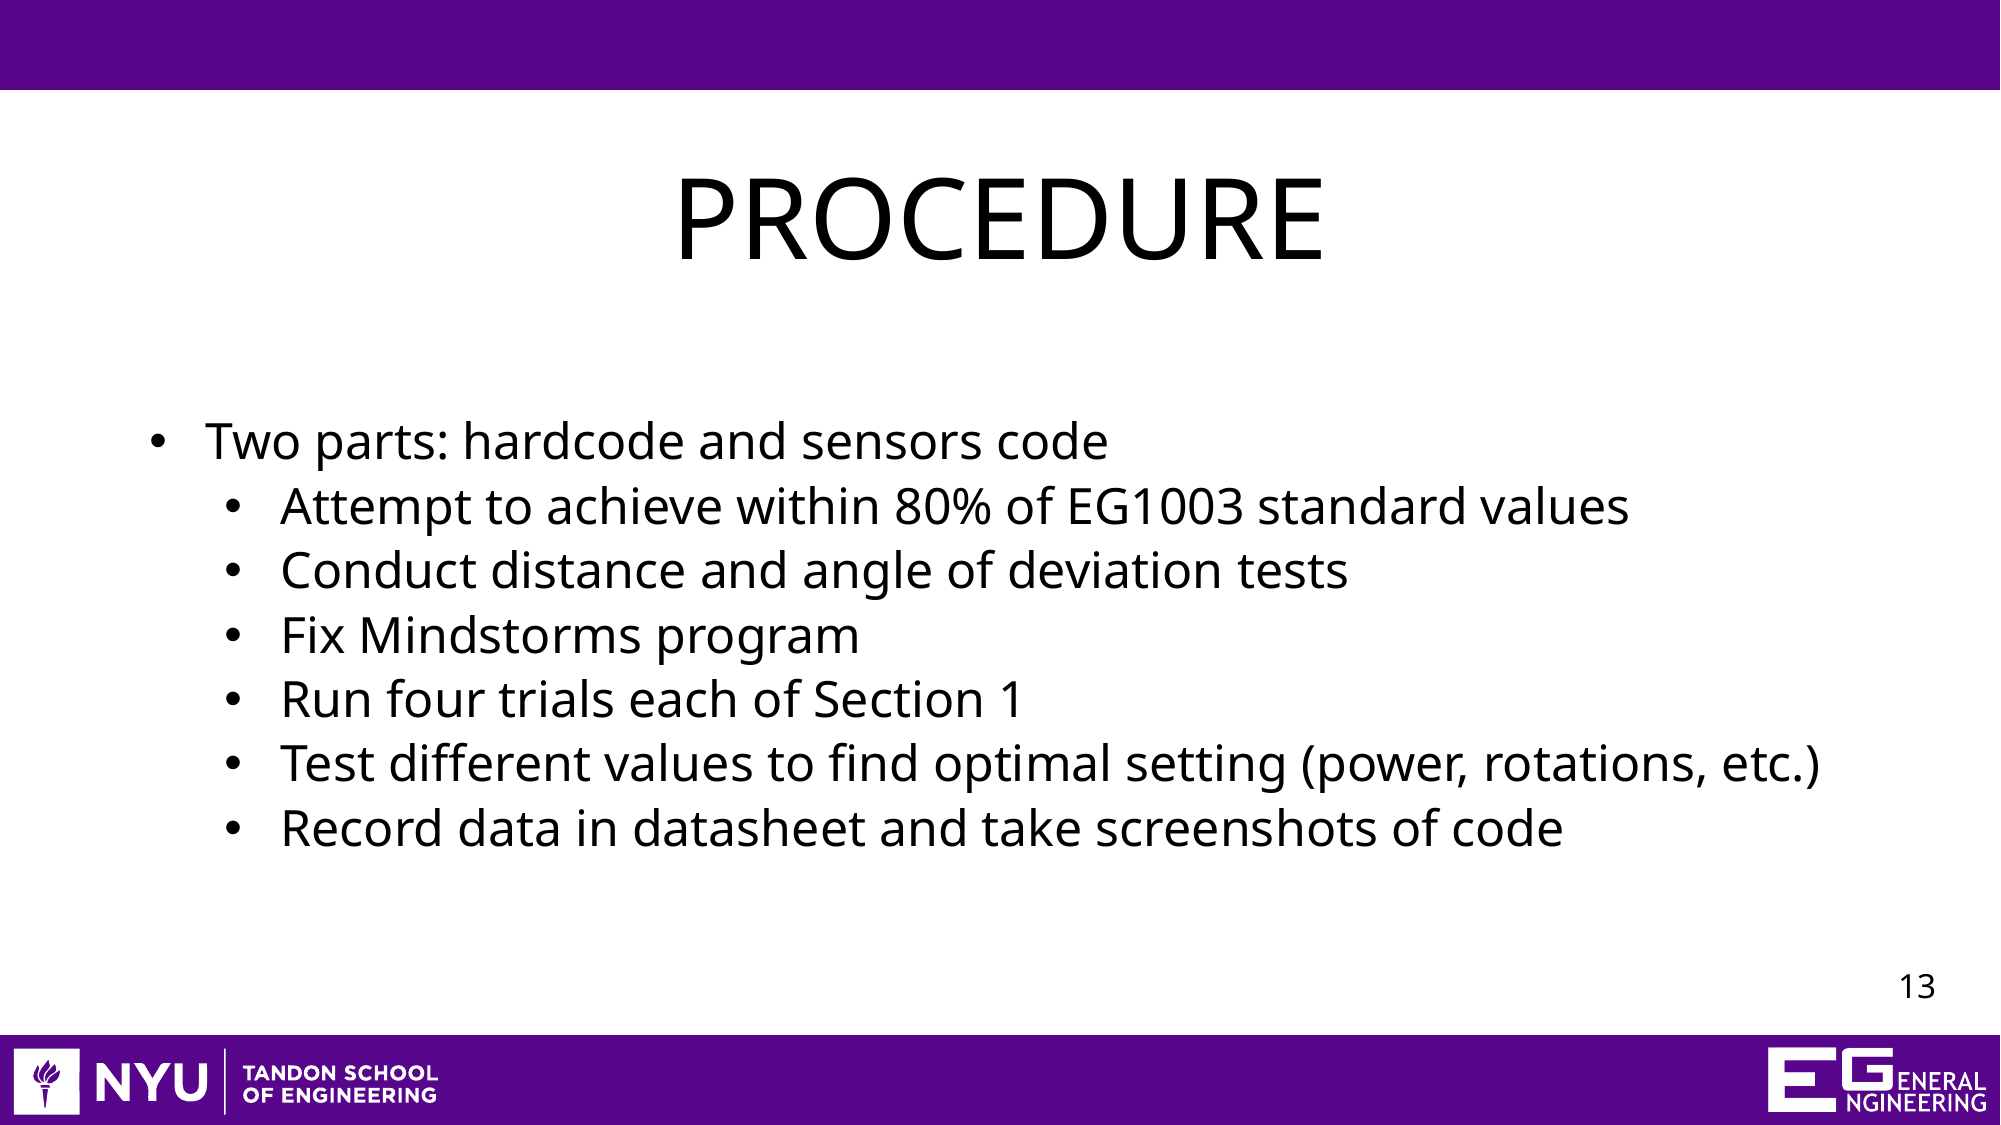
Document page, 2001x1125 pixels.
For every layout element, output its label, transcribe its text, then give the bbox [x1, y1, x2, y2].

subtitle Two parts: hardcode and sensors code Attempt to achieve within 80% of EG1003 standard values Conduct distance and angle of deviation tests Fix Mindstorms program Run four trials each of Section 1 Test different values to find optimal setting (power, rotations, etc.) Record data in datasheet and take screenshots of code [134, 315, 1871, 959]
picture [1752, 1031, 2000, 1125]
text_box [0, 1034, 1752, 1125]
title PROCEDURE [92, 132, 1908, 292]
text_box 13 [1802, 958, 1951, 1013]
text_box [0, 0, 2000, 91]
picture [13, 1048, 438, 1115]
